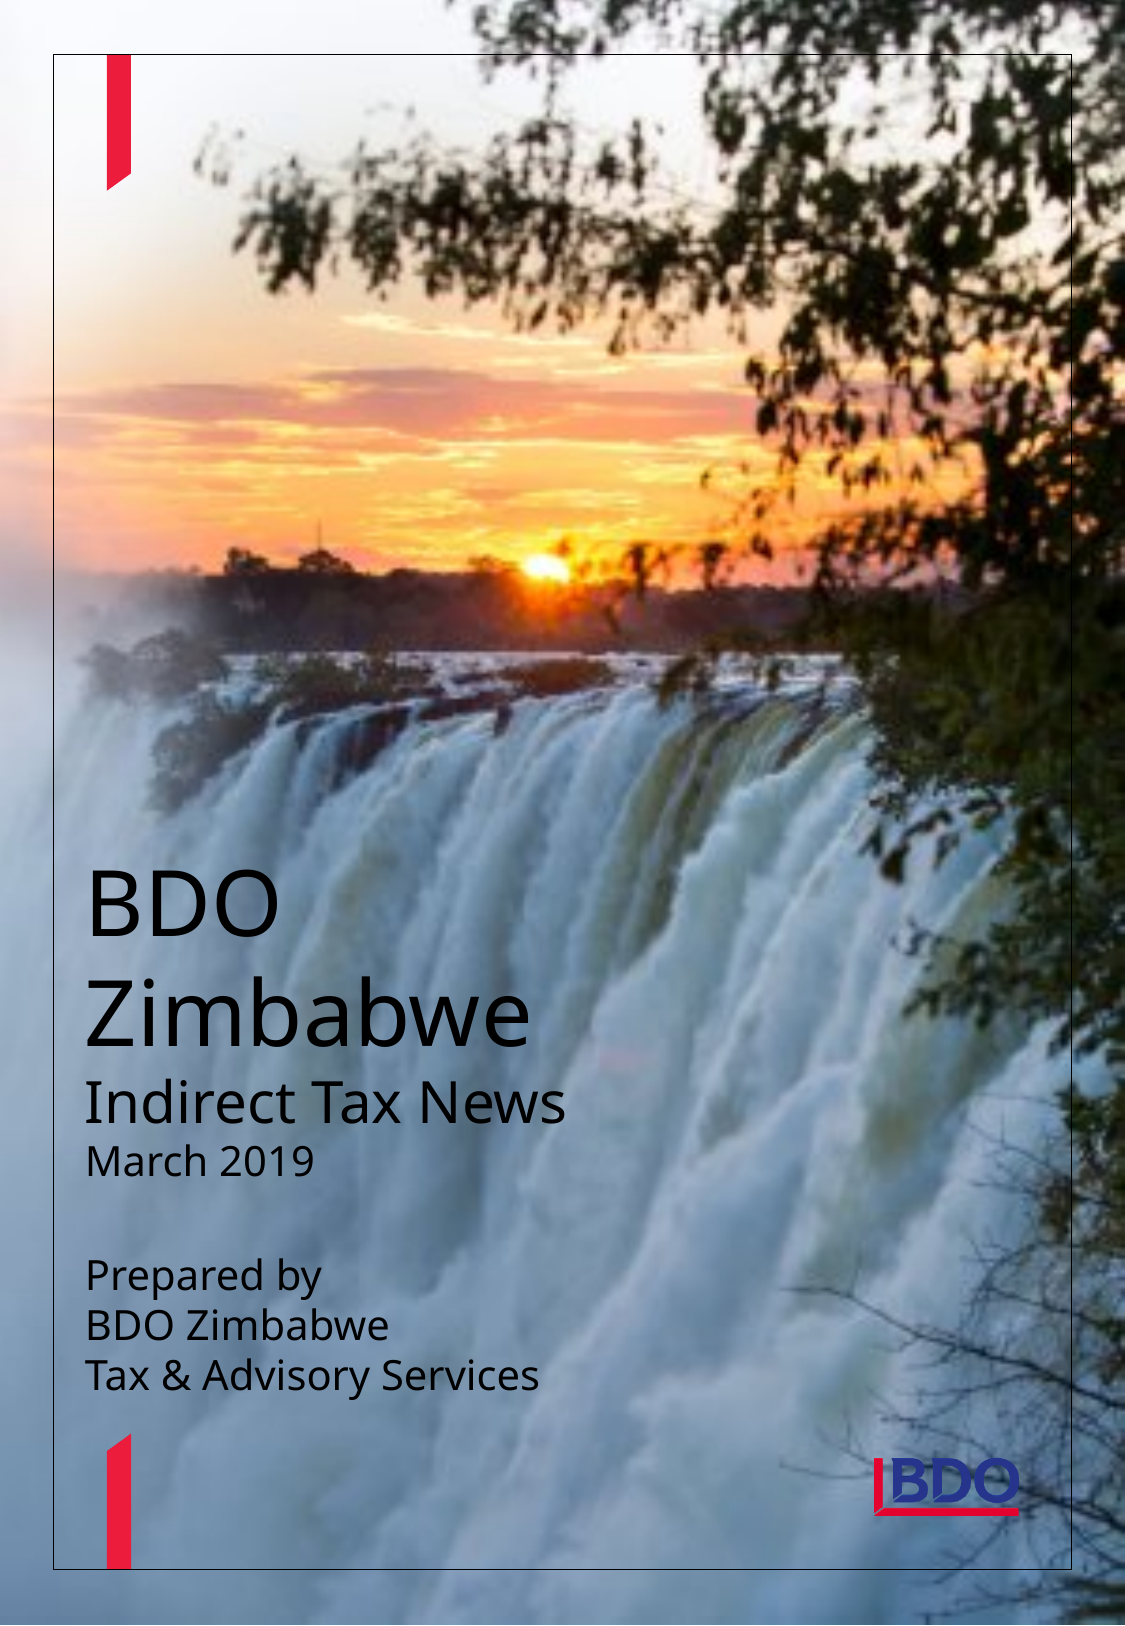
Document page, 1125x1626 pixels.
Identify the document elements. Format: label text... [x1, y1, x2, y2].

text_box Prepared by BDO Zimbabwe Tax & Advisory Services [70, 1241, 770, 1407]
text_box BDO Zimbabwe Indirect Tax News March 2019 [70, 837, 770, 1193]
picture [0, 0, 1125, 1625]
